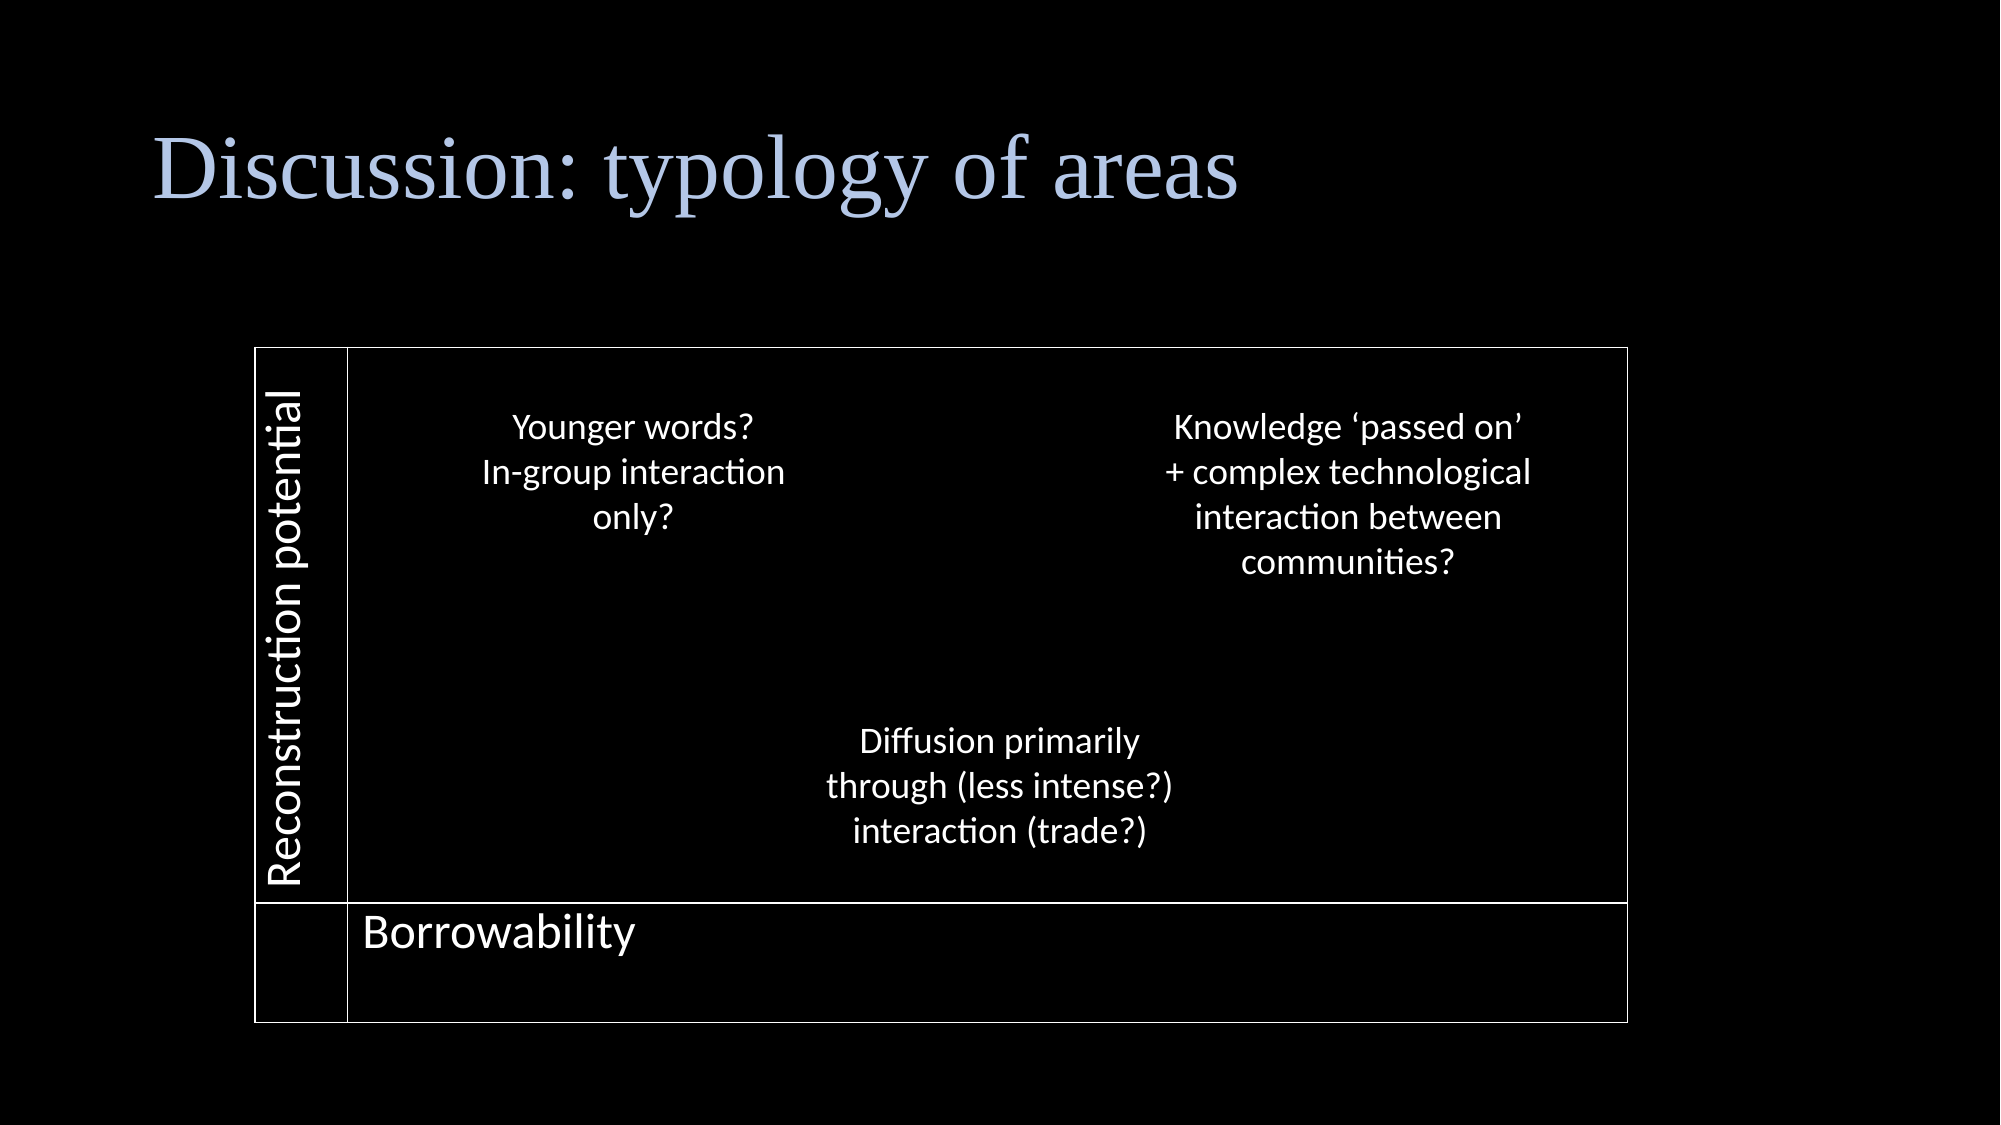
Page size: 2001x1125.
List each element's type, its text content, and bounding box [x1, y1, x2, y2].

text_box Knowledge ‘passed on’ + complex technological interaction between communities? [1147, 394, 1550, 590]
table_header [348, 348, 1627, 902]
title Discussion: typology of areas [137, 59, 1863, 278]
text_box Younger words? In-group interaction only? [450, 394, 818, 545]
table_cell [256, 904, 347, 1022]
text_box Diffusion primarily through (less intense?) interaction (trade?) [798, 708, 1202, 859]
table_cell Borrowability [348, 904, 1627, 1022]
table_header Reconstruction potential [256, 348, 347, 902]
